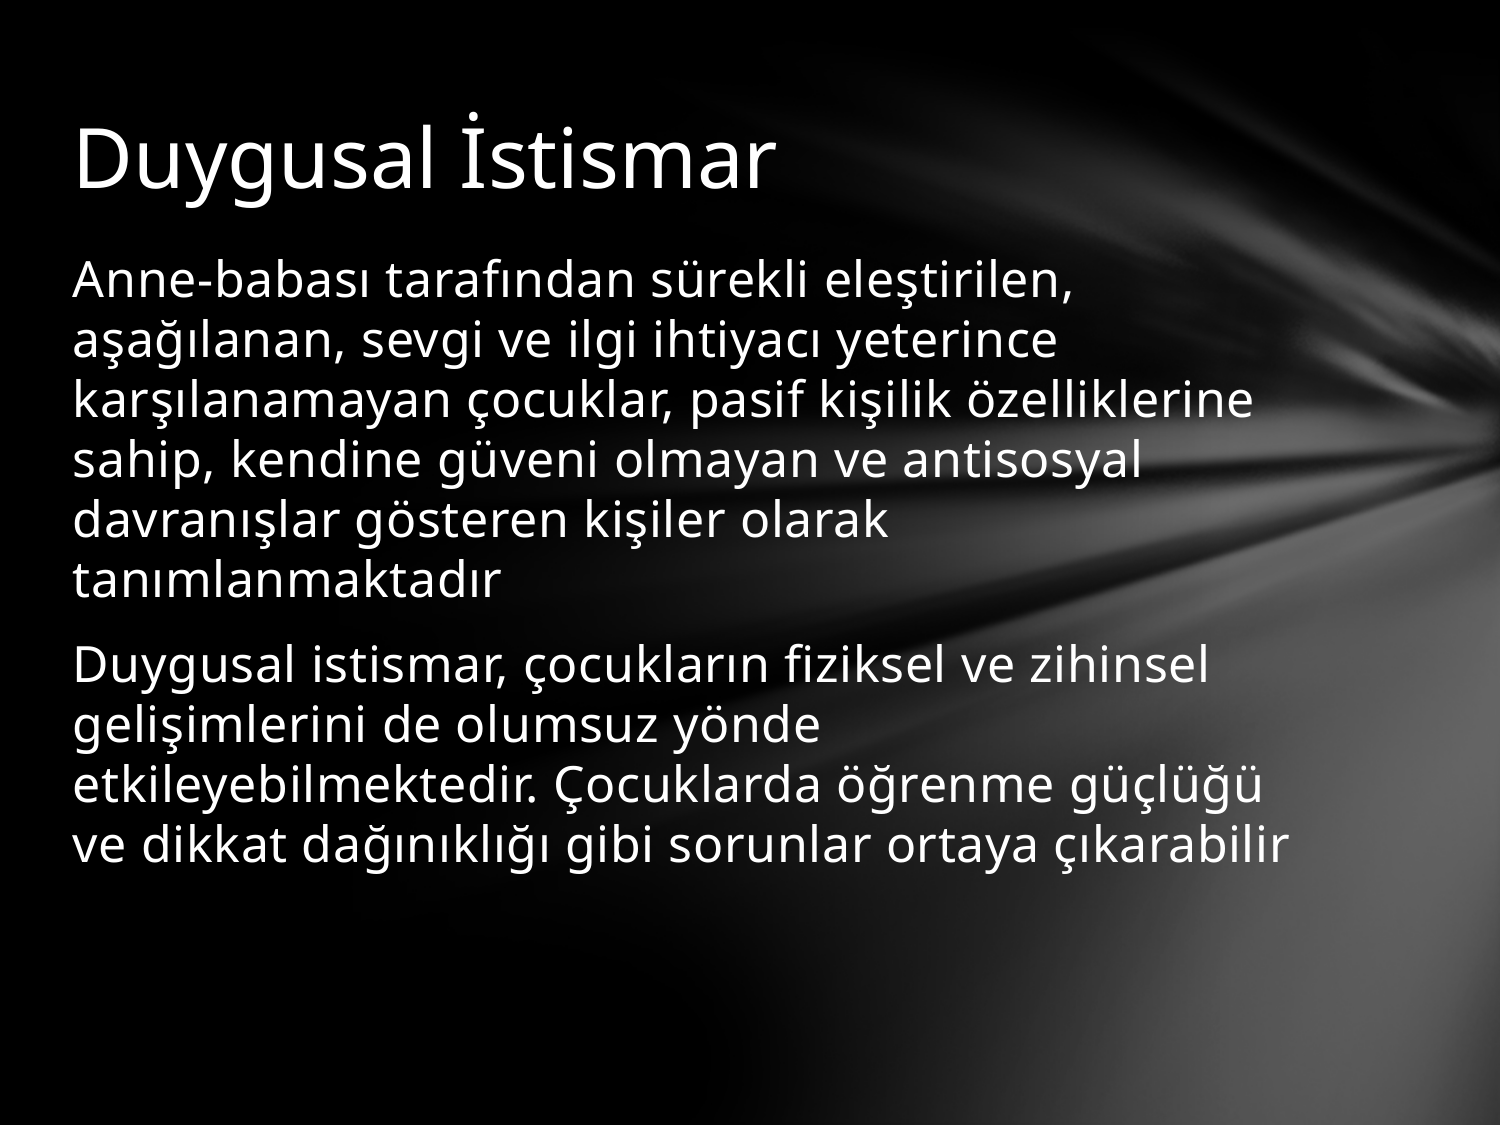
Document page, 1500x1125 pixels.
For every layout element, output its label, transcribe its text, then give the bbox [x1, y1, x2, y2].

list Anne-babası tarafından sürekli eleştirilen, aşağılanan, sevgi ve ilgi ihtiyacı yeterince karşılanamayan çocuklar, pasif kişilik özelliklerine sahip, kendine güveni olmayan ve antisosyal davranışlar gösteren kişiler olarak tanımlanmaktadır Duygusal istismar, çocukların fiziksel ve zihinsel gelişimlerini de olumsuz yönde etkileyebilmektedir. Çocuklarda öğrenme güçlüğü ve dikkat dağınıklığı gibi sorunlar ortaya çıkarabilir [57, 240, 1318, 1016]
title Duygusal İstismar [57, 37, 1318, 213]
